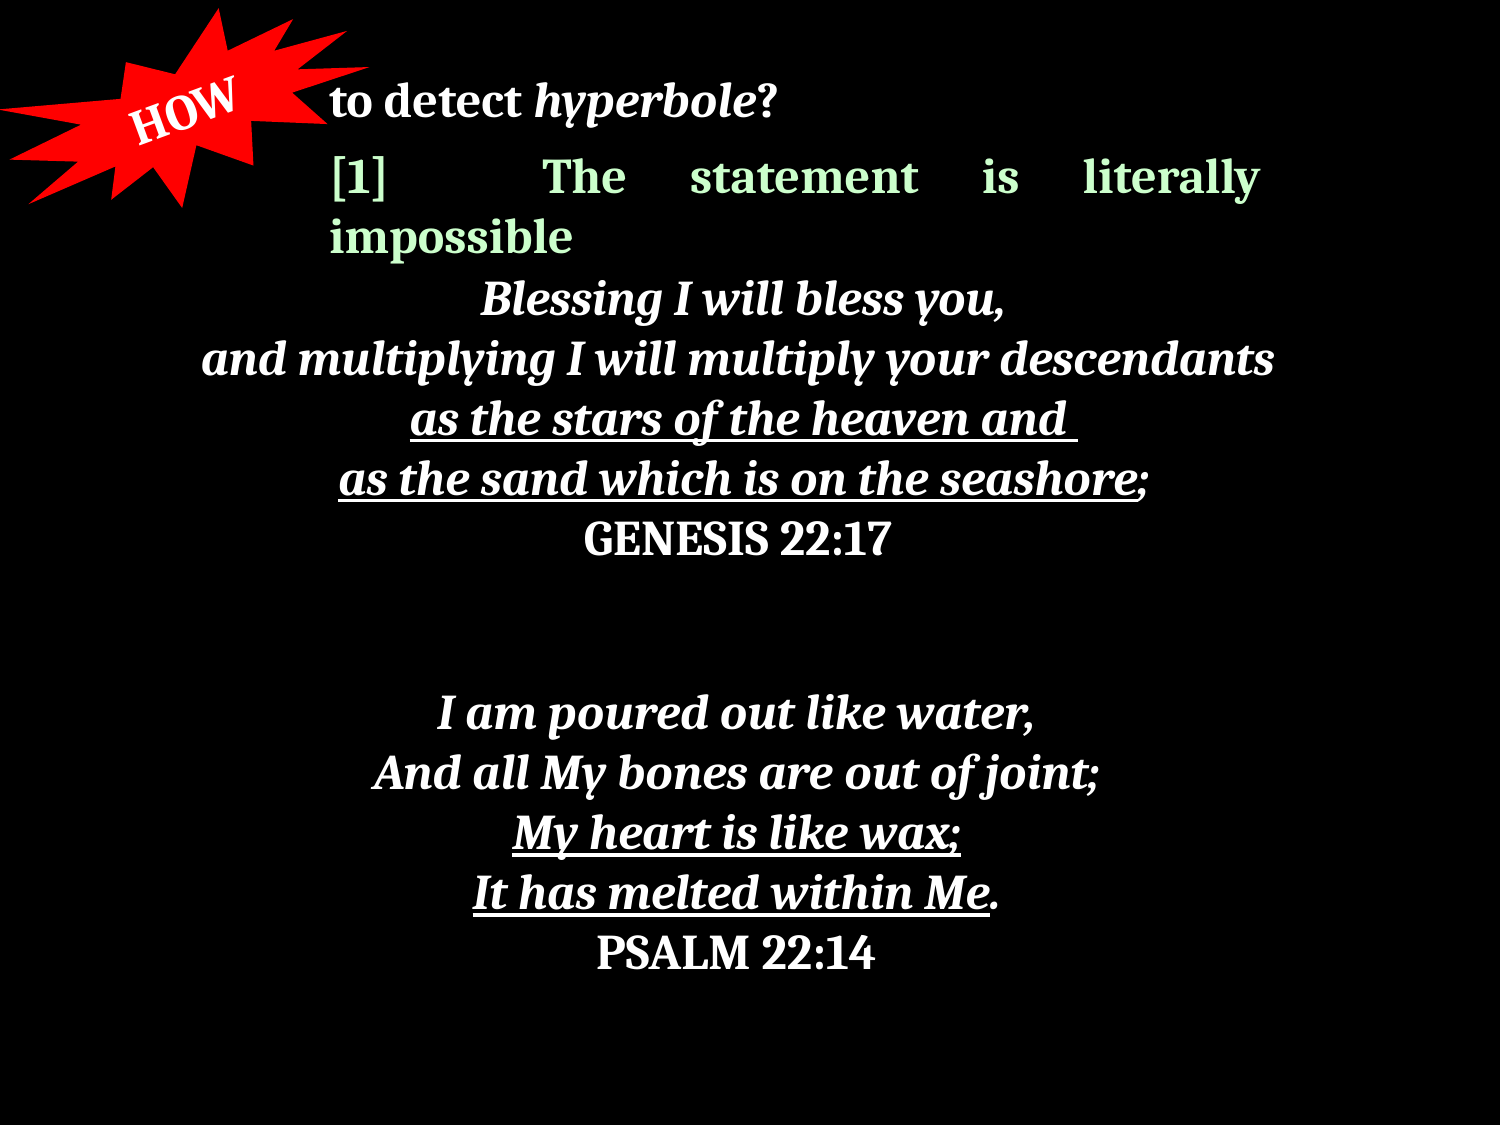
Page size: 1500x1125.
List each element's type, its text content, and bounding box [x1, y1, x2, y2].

text_box [1] The statement is literally impossible [314, 136, 1276, 258]
text_box HOW [0, 7, 348, 209]
text_box I am poured out like water, And all My bones are out of joint; My heart is like wax; It has melted within Me. PSALM 22:14 [197, 672, 1276, 988]
text_box to detect hyperbole? [314, 60, 896, 135]
text_box Blessing I will bless you, and multiplying I will multiply your descendants as the stars of the heaven and as the sand which is on the seashore; GENESIS 22:17 [37, 258, 1450, 573]
